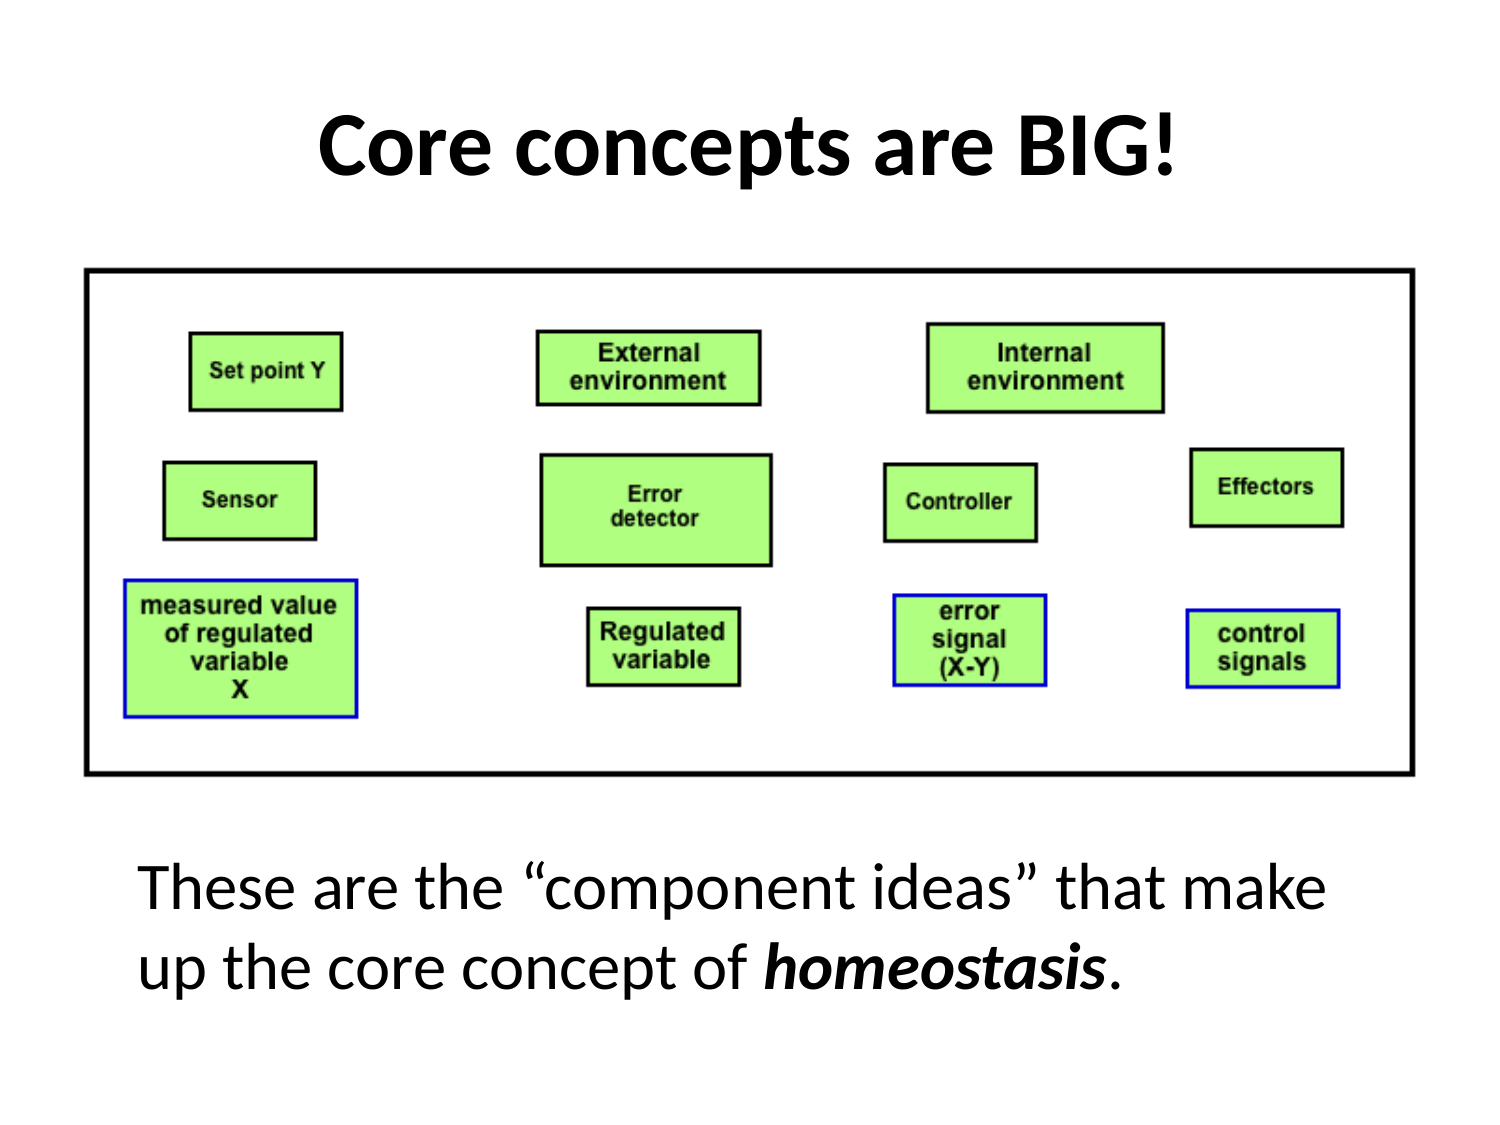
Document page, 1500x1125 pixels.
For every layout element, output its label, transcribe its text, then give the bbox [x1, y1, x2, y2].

title Core concepts are BIG! [75, 45, 1425, 198]
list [74, 199, 1426, 943]
text_box These are the “component ideas” that make up the core concept of homeostasis. [122, 949, 1401, 1090]
